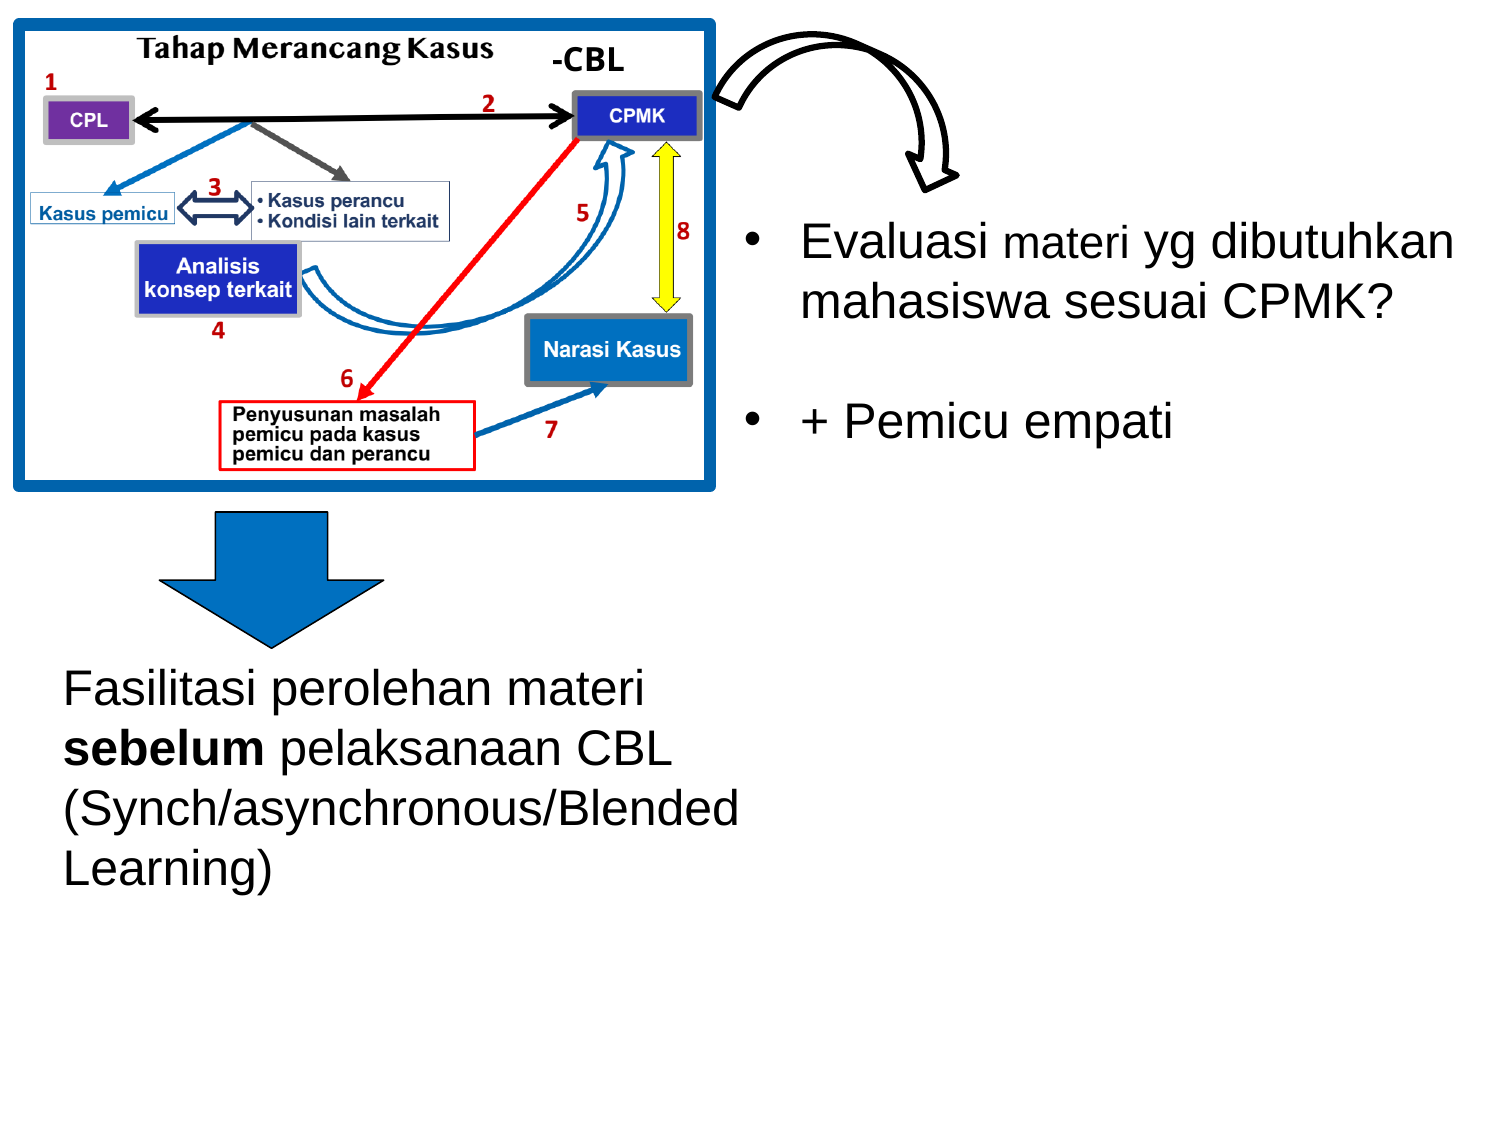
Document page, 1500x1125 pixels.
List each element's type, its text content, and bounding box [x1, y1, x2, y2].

picture [25, 30, 704, 480]
text_box [159, 512, 384, 648]
text_box Evaluasi materi yg dibutuhkan mahasiswa sesuai CPMK? + Pemicu empati [729, 200, 1475, 456]
text_box Fasilitasi perolehan materi sebelum pelaksanaan CBL (Synch/asynchronous/Blended Learning) [47, 648, 834, 904]
text_box [714, 34, 957, 191]
